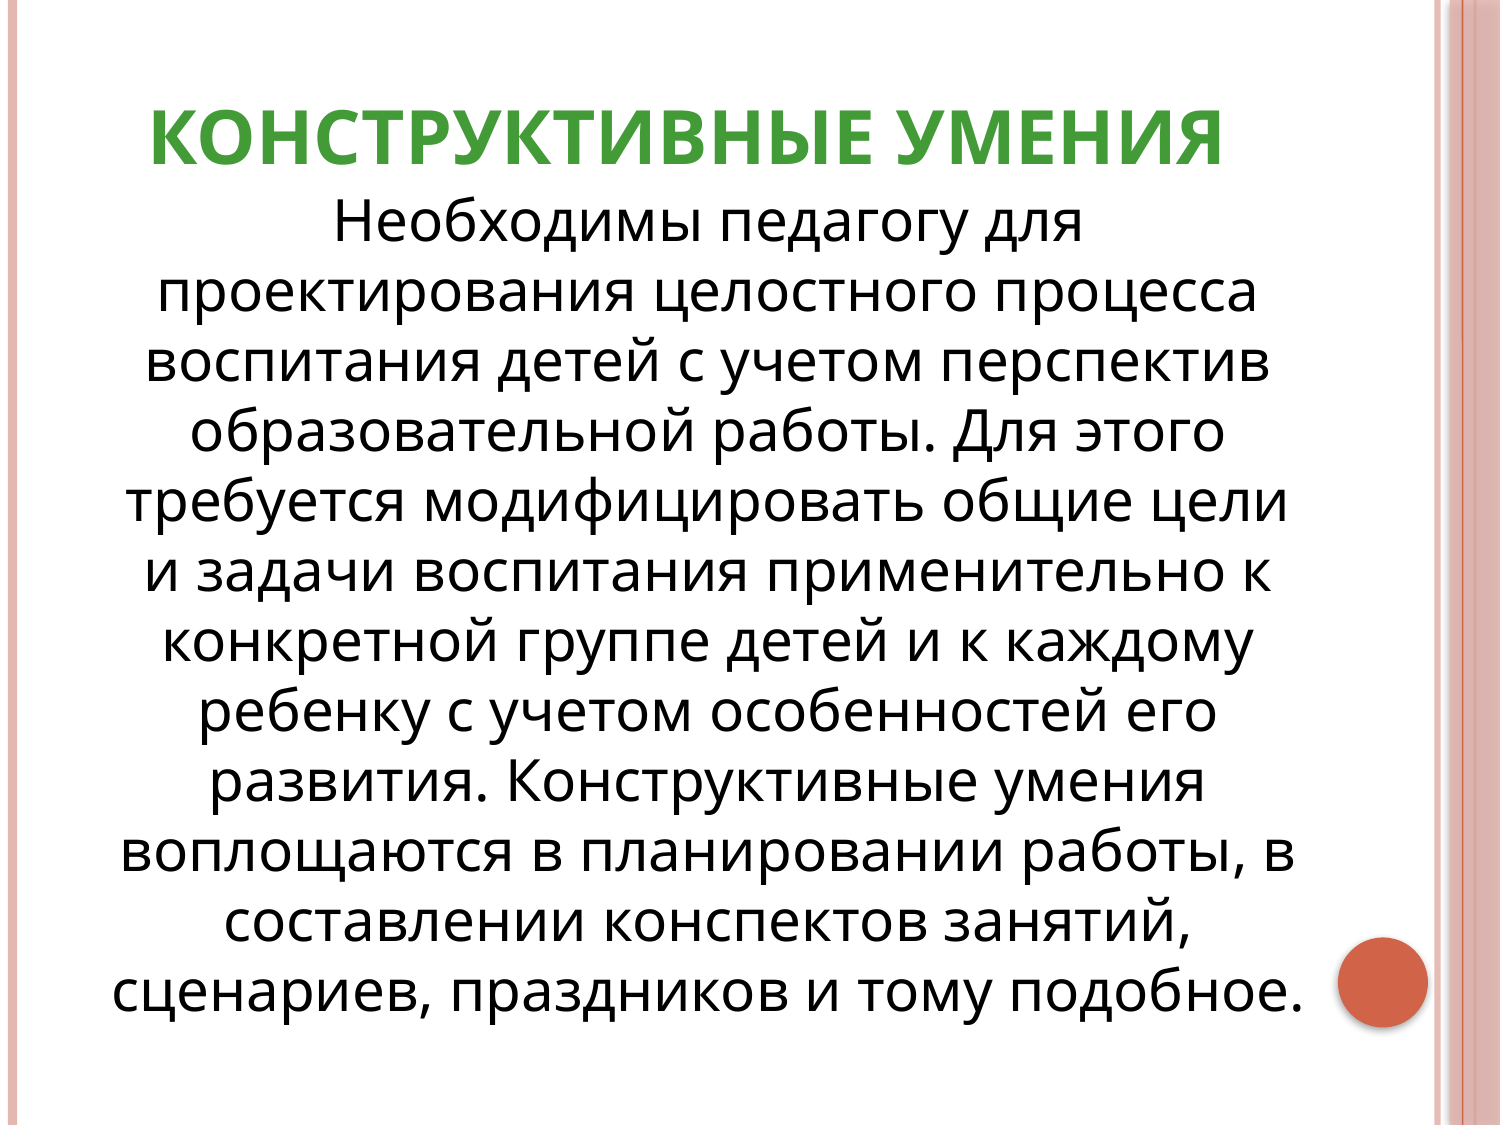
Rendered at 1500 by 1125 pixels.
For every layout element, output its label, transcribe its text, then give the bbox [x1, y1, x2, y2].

title Конструктивные умения [75, 45, 1300, 175]
list Необходимы педагогу для проектирования целостного процесса воспитания детей с учетом перспектив образовательной работы. Для этого требуется модифицировать общие цели и задачи воспитания применительно к конкретной группе детей и к каждому ребенку с учетом особенностей его развития. Конструктивные умения воплощаются в планировании работы, в составлении конспектов занятий, сценариев, праздников и тому подобное. [46, 175, 1325, 1062]
